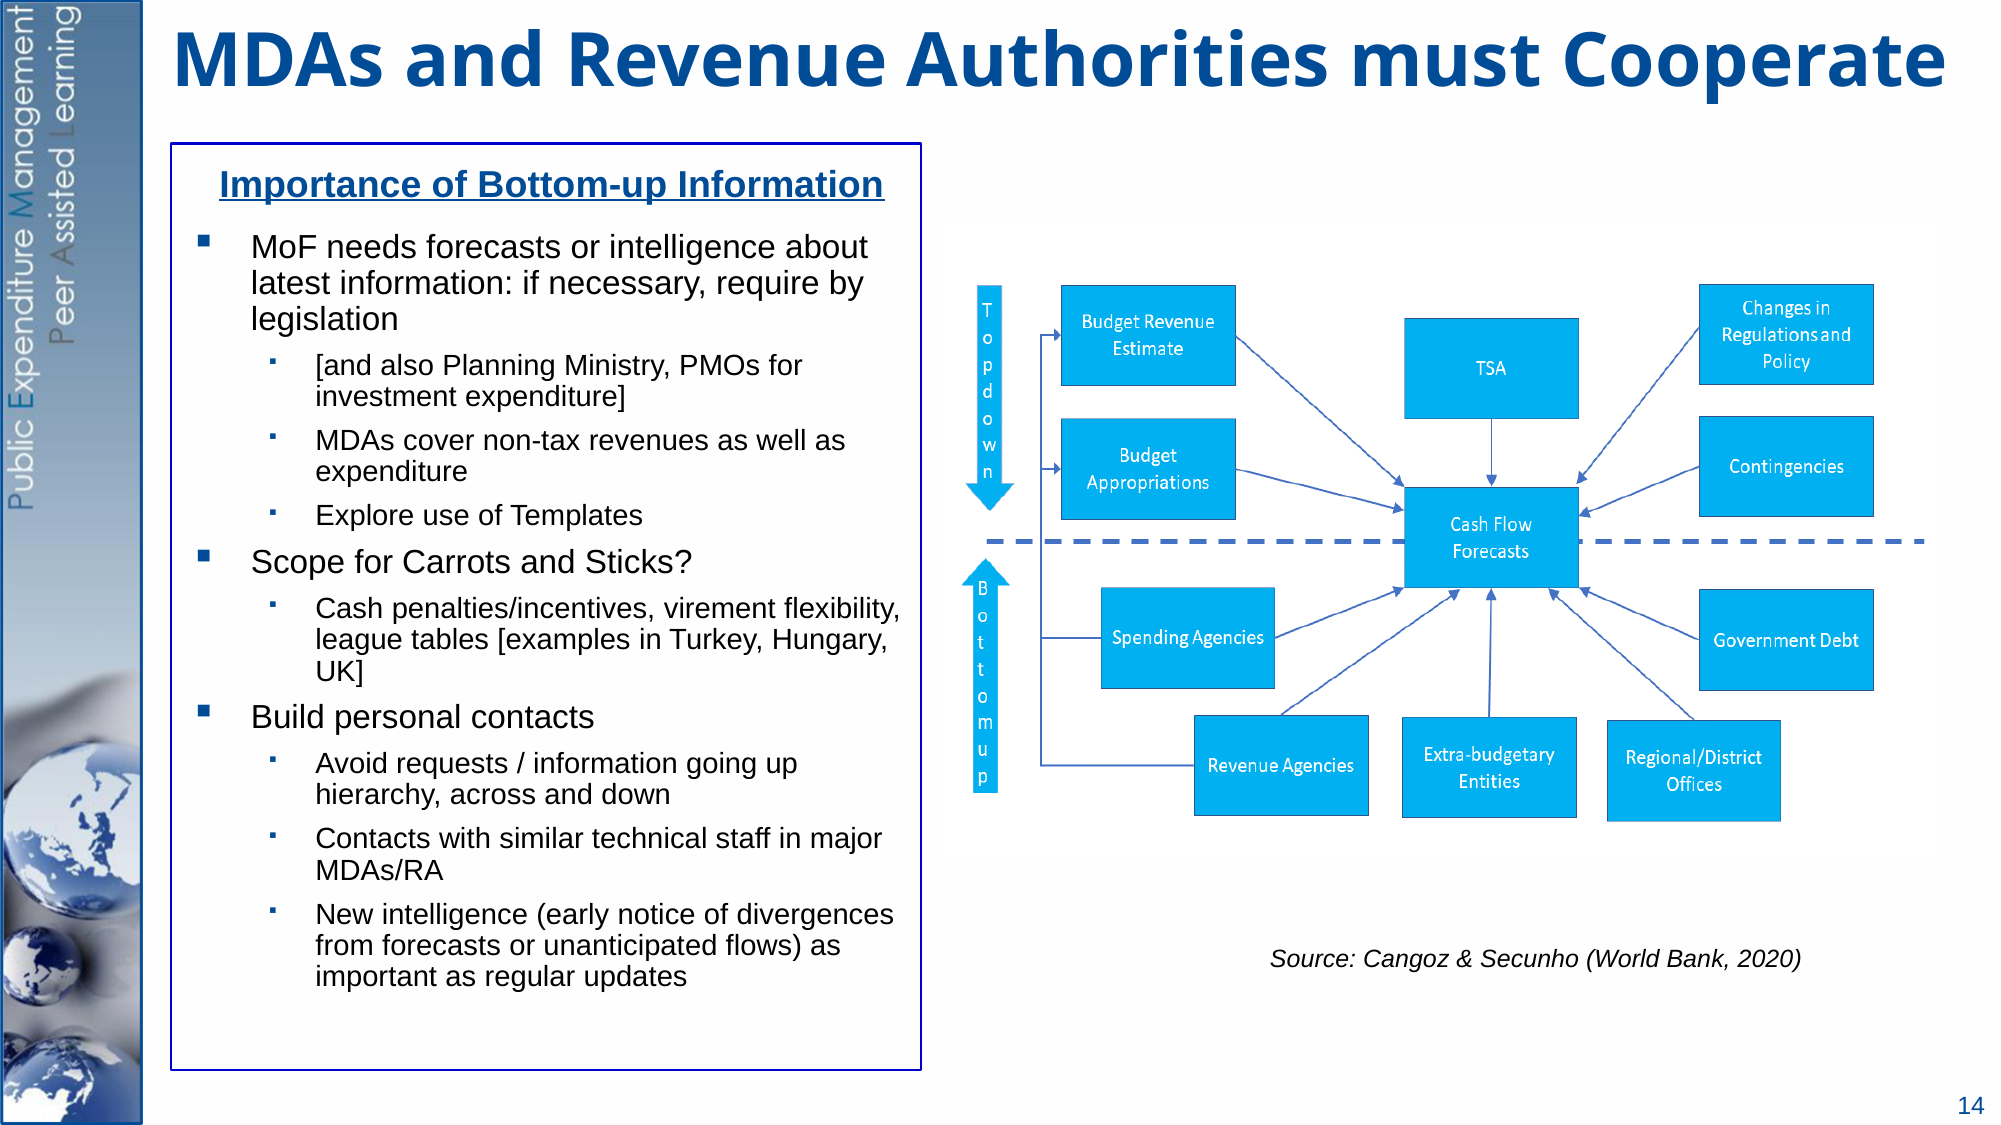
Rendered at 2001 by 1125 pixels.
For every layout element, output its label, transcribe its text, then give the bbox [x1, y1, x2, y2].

picture [0, 0, 143, 1125]
list Importance of Bottom-up Information MoF needs forecasts or intelligence about latest information: if necessary, require by legislation [and also Planning Ministry, PMOs for investment expenditure] MDAs cover non-tax revenues as well as expenditure Explore use of Templates Scope for Carrots and Sticks? Cash penalties/incentives, virement flexibility, league tables [examples in Turkey, Hungary, UK] Build personal contacts Avoid requests / information going up hierarchy, across and down Contacts with similar technical staff in major MDAs/RA New intelligence (early notice of divergences from forecasts or unanticipated flows) as important as regular updates [171, 143, 921, 1071]
title MDAs and Revenue Authorities must Cooperate [171, 0, 1955, 125]
picture [942, 224, 1938, 860]
text_box Source: Cangoz & Secunho (World Bank, 2020) [1255, 934, 1849, 1010]
